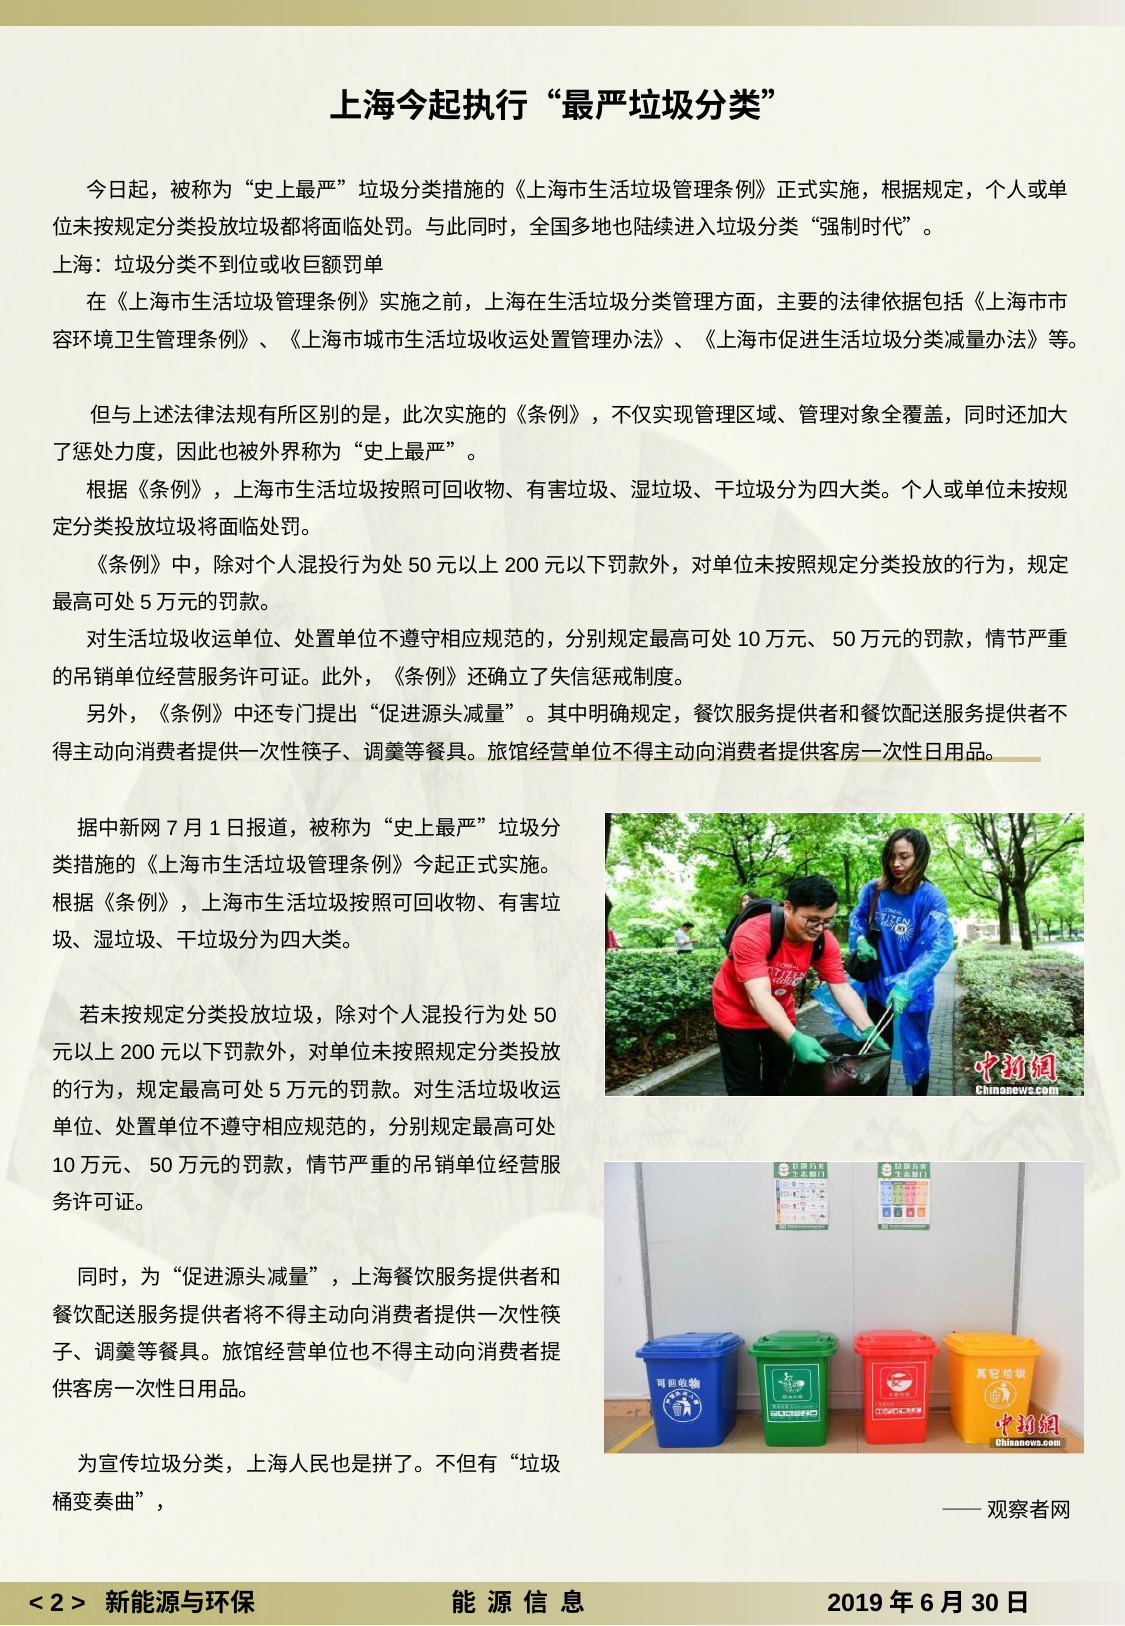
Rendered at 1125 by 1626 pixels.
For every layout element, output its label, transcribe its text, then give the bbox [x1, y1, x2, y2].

text_box 上海今起执行“最严垃圾分类” [314, 76, 811, 132]
text_box 今日起，被称为“史上最严”垃圾分类措施的《上海市生活垃圾管理条例》正式实施，根据规定，个人或单位未按规定分类投放垃圾都将面临处罚。与此同时，全国多地也陆续进入垃圾分类“强制时代”。 上海：垃圾分类不到位或收巨额罚单 在《上海市生活垃圾管理条例》实施之前，上海在生活垃圾分类管理方面，主要的法律依据包括《上海市市容环境卫生管理条例》、《上海市城市生活垃圾收运处置管理办法》、《上海市促进生活垃圾分类减量办法》等。 但与上述法律法规有所区别的是，此次实施的《条例》，不仅实现管理区域、管理对象全覆盖，同时还加大了惩处力度，因此也被外界称为“史上最严”。 根据《条例》，上海市生活垃圾按照可回收物、有害垃圾、湿垃圾、干垃圾分为四大类。个人或单位未按规定分类投放垃圾将面临处罚。 《条例》中，除对个人混投行为处50元以上200元以下罚款外，对单位未按照规定分类投放的行为，规定最高可处5万元的罚款。 对生活垃圾收运单位、处置单位不遵守相应规范的，分别规定最高可处10万元、50万元的罚款，情节严重的吊销单位经营服务许可证。此外，《条例》还确立了失信惩戒制度。 另外，《条例》中还专门提出“促进源头减量”。其中明确规定，餐饮服务提供者和餐饮配送服务提供者不得主动向消费者提供一次性筷子、调羹等餐具。旅馆经营单位不得主动向消费者提供客房一次性日用品。 [37, 131, 1084, 884]
text_box ˂ 2 ˃ 新能源与环保 能 源 信 息 2019年6月30日 [0, 1579, 1125, 1625]
text_box ——观察者网 [926, 1476, 1086, 1529]
text_box 据中新网7月1日报道，被称为“史上最严”垃圾分类措施的《上海市生活垃圾管理条例》今起正式实施。根据《条例》，上海市生活垃圾按照可回收物、有害垃圾、湿垃圾、干垃圾分为四大类。 若未按规定分类投放垃圾，除对个人混投行为处50元以上200元以下罚款外，对单位未按照规定分类投放的行为，规定最高可处5万元的罚款。对生活垃圾收运单位、处置单位不遵守相应规范的，分别规定最高可处10万元、50万元的罚款，情节严重的吊销单位经营服务许可证。 同时，为“促进源头减量”，上海餐饮服务提供者和餐饮配送服务提供者将不得主动向消费者提供一次性筷子、调羹等餐具。旅馆经营单位也不得主动向消费者提供客房一次性日用品。 为宣传垃圾分类，上海人民也是拼了。不但有“垃圾桶变奏曲”， [37, 884, 577, 1559]
picture [603, 812, 1085, 1098]
picture [603, 1160, 1085, 1455]
